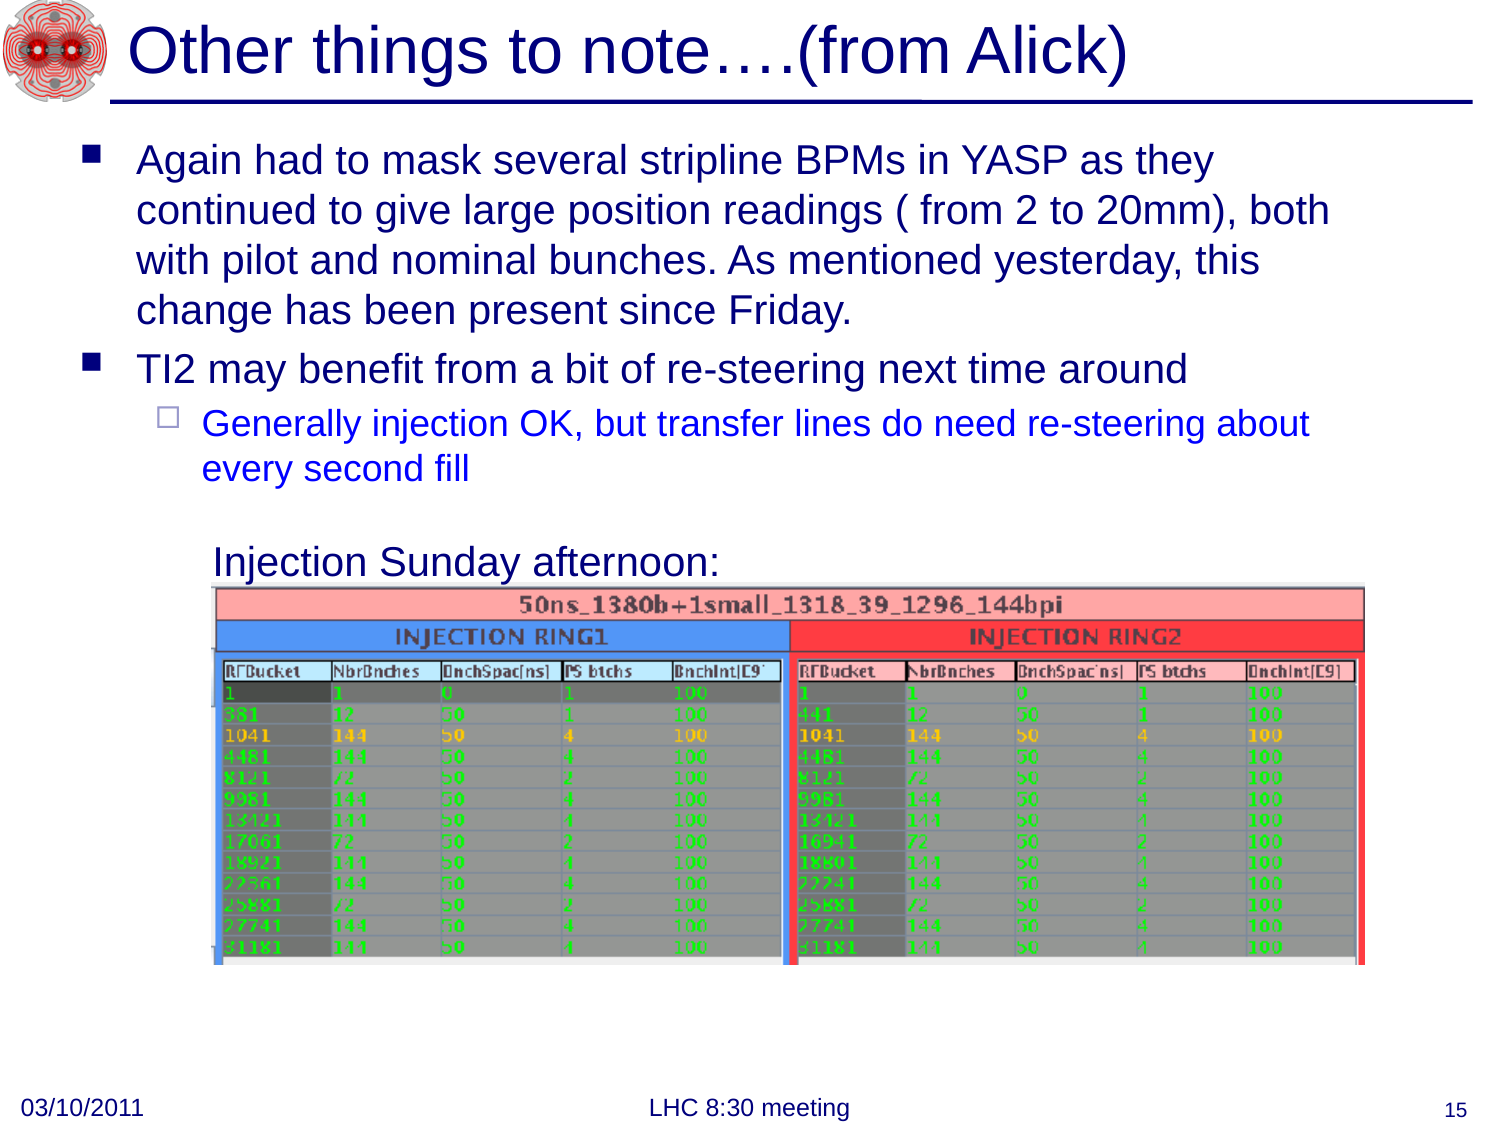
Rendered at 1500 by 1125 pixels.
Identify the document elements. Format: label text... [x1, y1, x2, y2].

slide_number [5, 1085, 356, 1125]
footer LHC 8:30 meeting [512, 1087, 988, 1125]
slide_number 15 [1131, 1087, 1483, 1125]
picture [210, 582, 1365, 965]
text_box Injection Sunday afternoon: [147, 527, 786, 592]
title Other things to note….(from Alick) [111, 3, 1463, 91]
list Again had to mask several stripline BPMs in YASP as they continued to give large position readings ( from 2 to 20mm), both with pilot and nominal bunches. As mentioned yesterday, this change has been present since Friday. TI2 may benefit from a bit of re-steering next time around Generally injection OK, but transfer lines do need re-steering about every second fill [64, 125, 1416, 705]
picture [0, 0, 108, 103]
